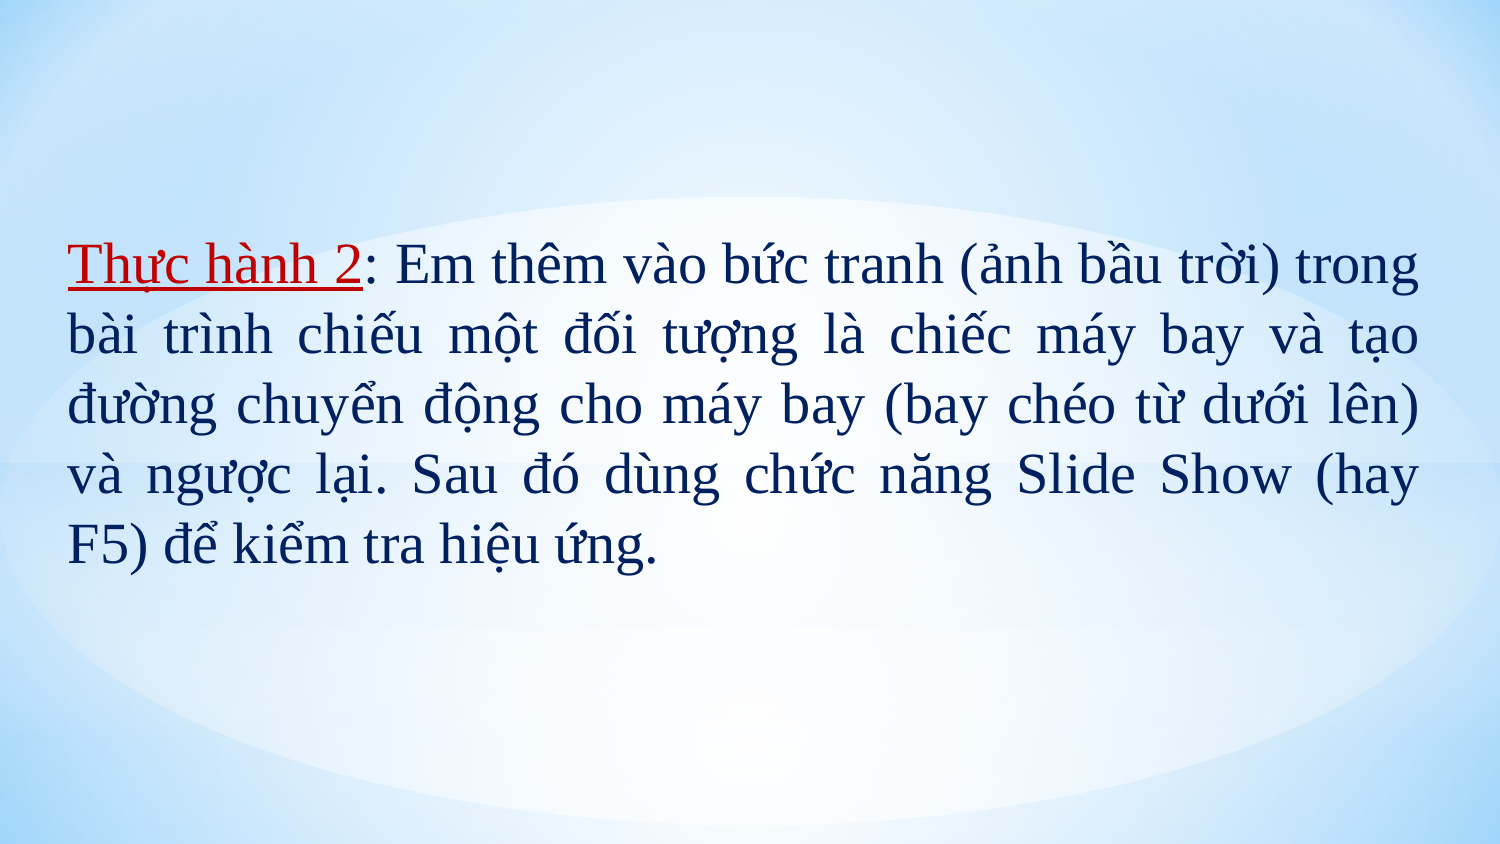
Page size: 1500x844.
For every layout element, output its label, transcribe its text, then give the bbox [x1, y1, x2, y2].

text_box Thực hành 2: Em thêm vào bức tranh (ảnh bầu trời) trong bài trình chiếu một đối tượng là chiếc máy bay và tạo đường chuyển động cho máy bay (bay chéo từ dưới lên) và ngược lại. Sau đó dùng chức năng Slide Show (hay F5) để kiểm tra hiệu ứng. [53, 218, 1436, 583]
